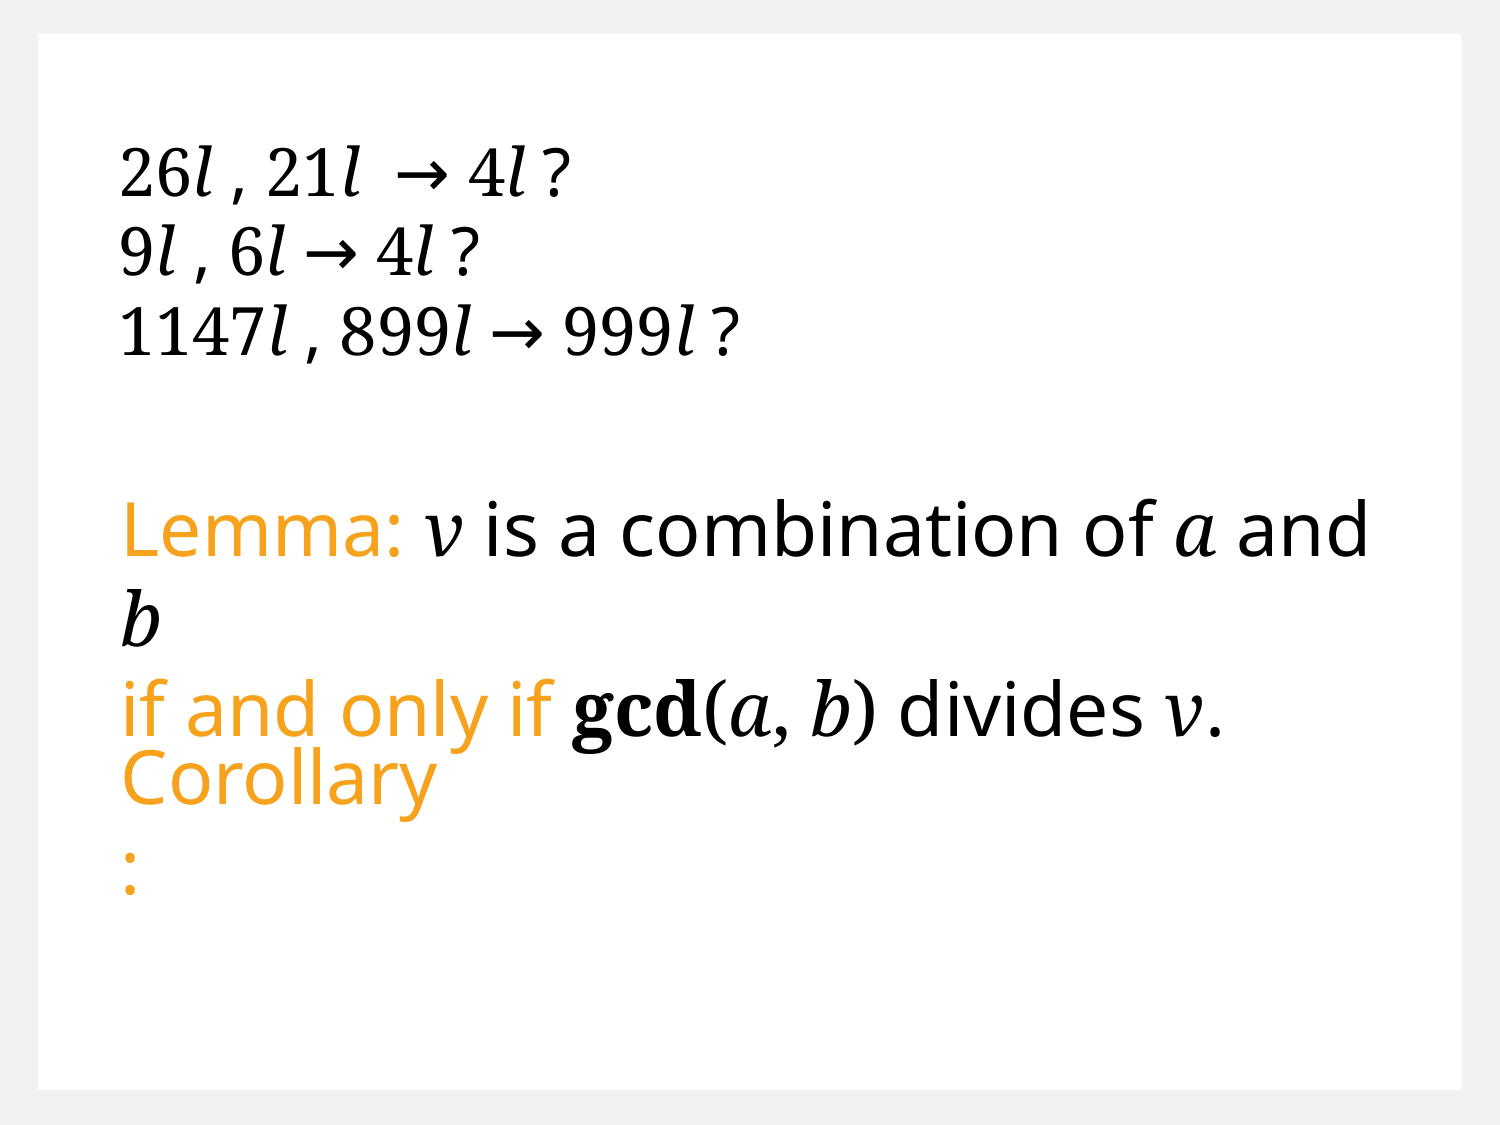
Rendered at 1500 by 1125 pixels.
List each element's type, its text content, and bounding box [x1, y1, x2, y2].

text_box Corollary: [105, 722, 467, 918]
text_box Lemma: v is a combination of a and b if and only if gcd(a, b) divides v. [105, 474, 1394, 760]
text_box 26l , 21l → 4l ? 9l , 6l → 4l ? 1147l , 899l → 999l ? [103, 121, 756, 377]
